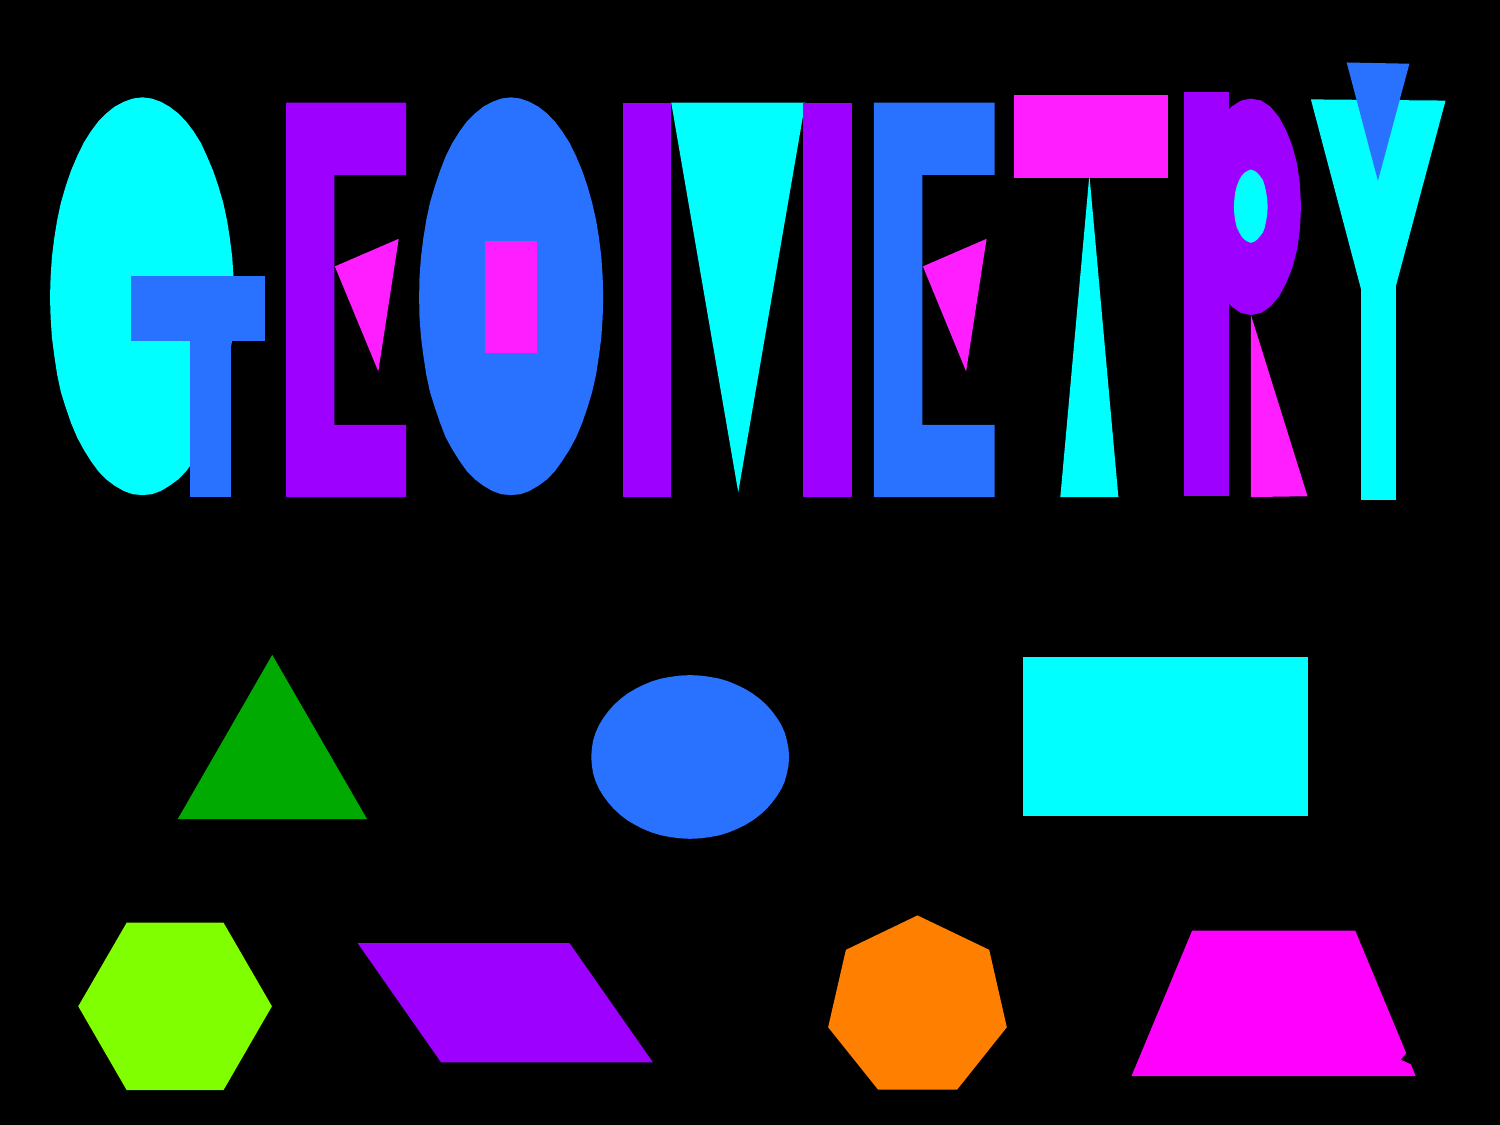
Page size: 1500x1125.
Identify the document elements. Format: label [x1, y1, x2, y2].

picture [929, 650, 1315, 823]
picture [49, 62, 1446, 501]
picture [71, 644, 432, 1096]
picture [1121, 923, 1491, 1086]
picture [348, 667, 1013, 1096]
